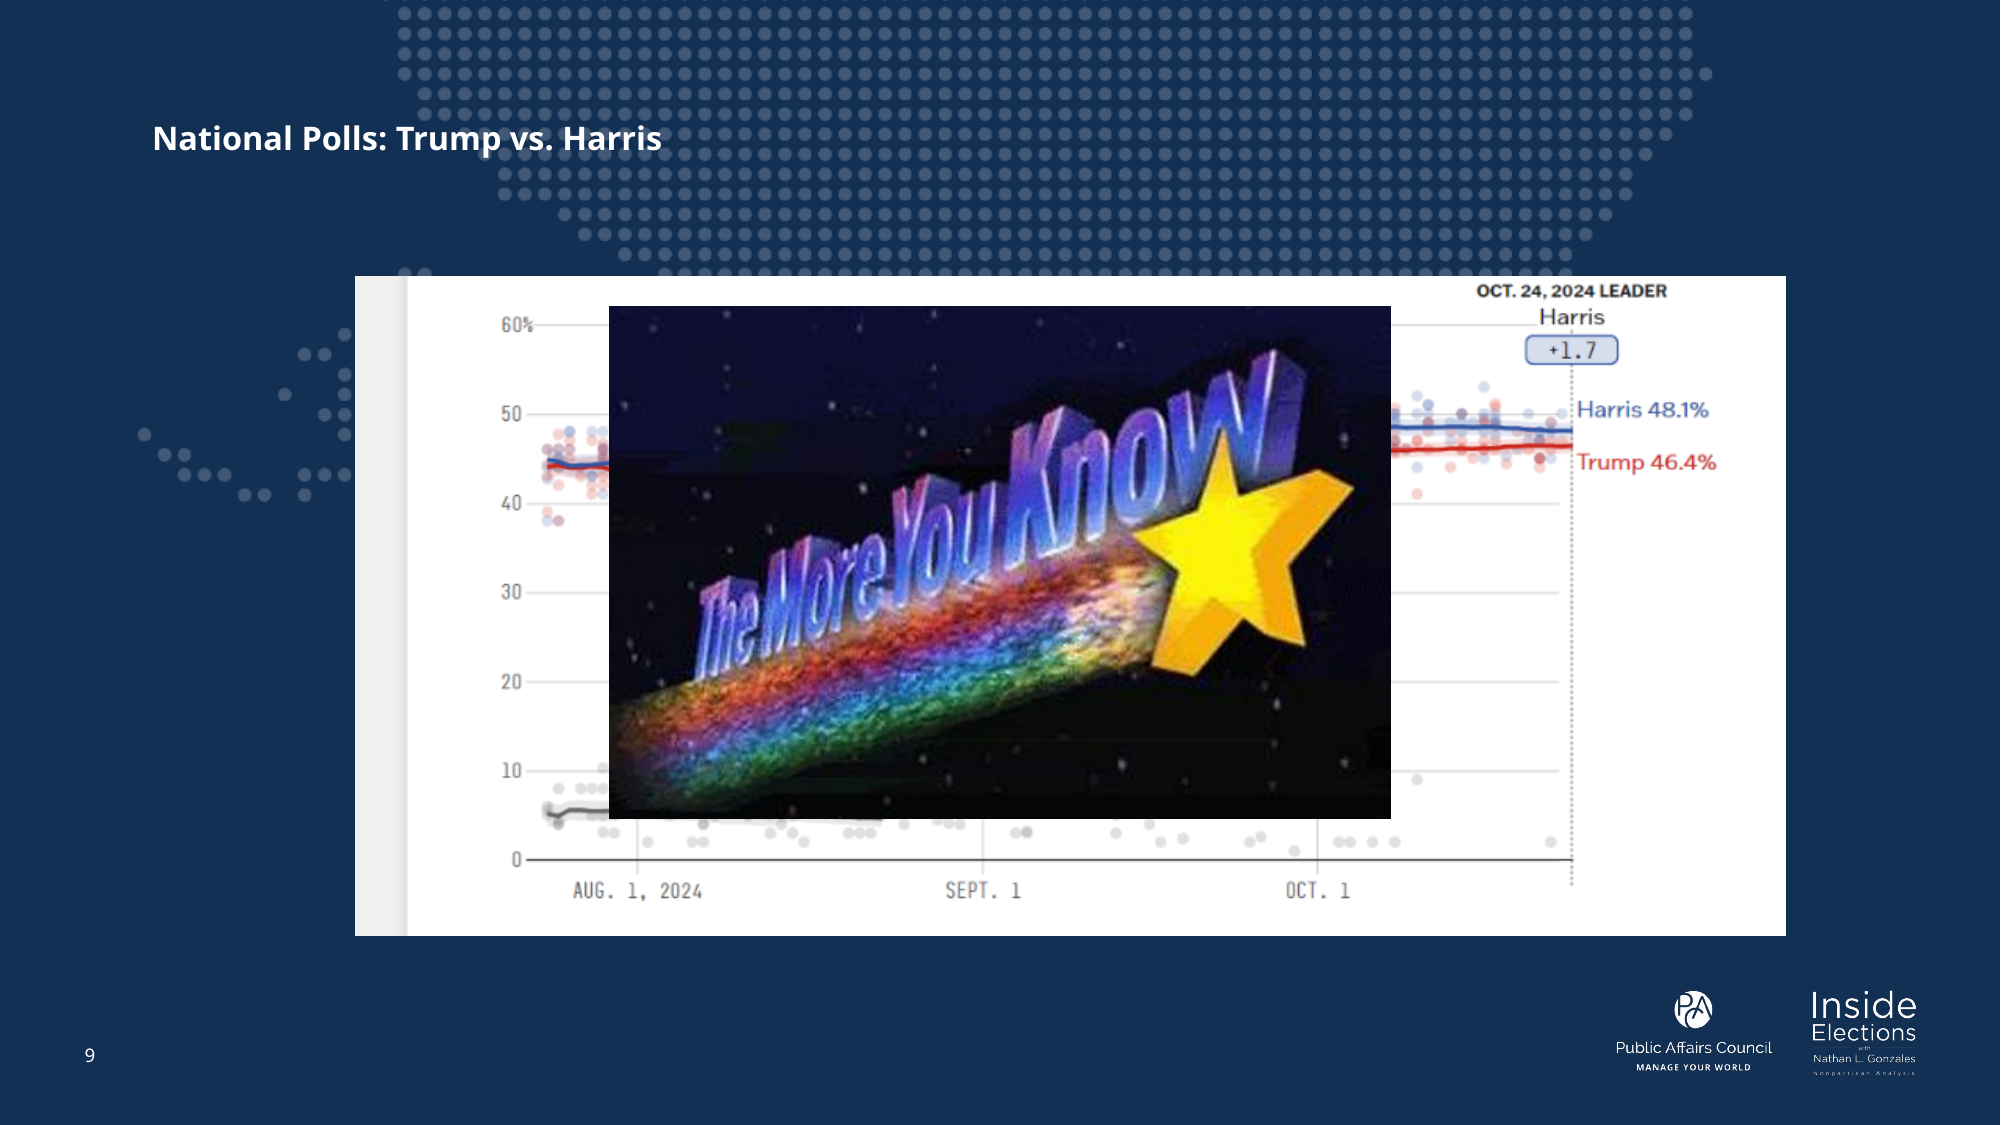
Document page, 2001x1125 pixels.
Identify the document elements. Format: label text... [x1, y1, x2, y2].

picture [355, 276, 1786, 936]
picture [1614, 988, 1773, 1074]
title National Polls: Trump vs. Harris [85, 75, 1675, 203]
picture [1803, 984, 1925, 1080]
